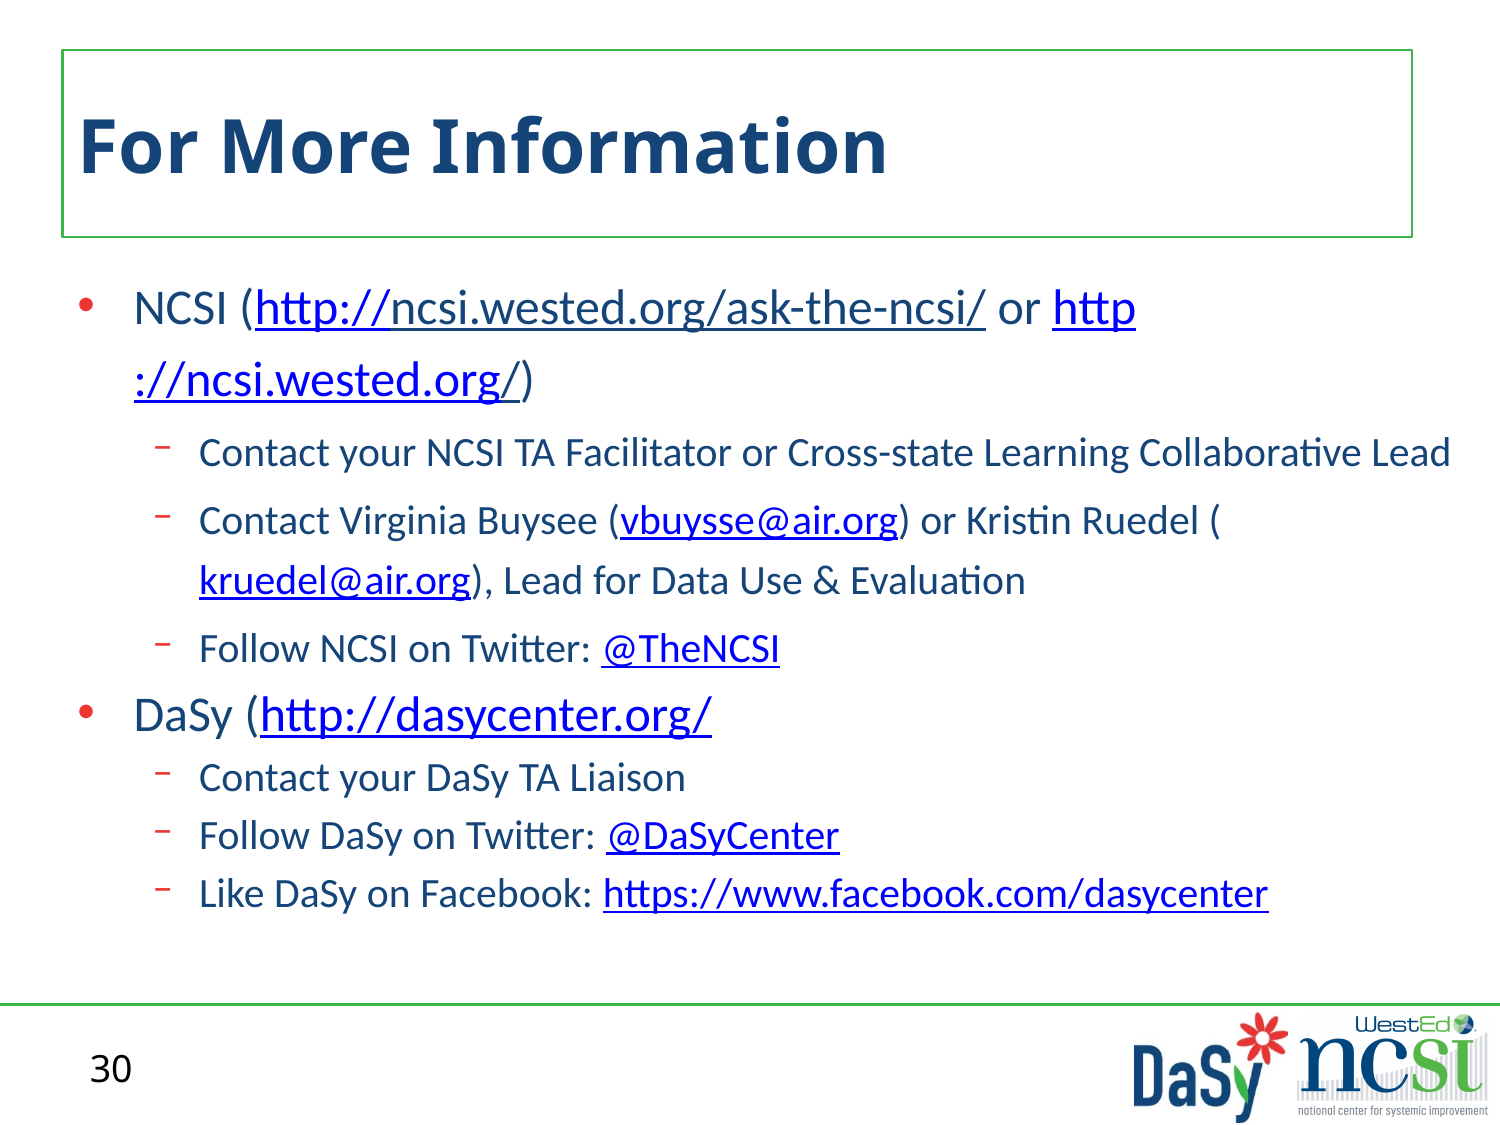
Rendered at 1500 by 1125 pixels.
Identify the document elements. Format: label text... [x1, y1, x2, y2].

slide_number 30 [75, 1038, 425, 1098]
title For More Information [62, 50, 1413, 238]
picture [1134, 1012, 1288, 1123]
picture [1297, 1014, 1491, 1117]
list NCSI (http://ncsi.wested.org/ask-the-ncsi/ or http://ncsi.wested.org/) Contact your NCSI TA Facilitator or Cross-state Learning Collaborative Lead Contact Virginia Buysee (vbuysse@air.org) or Kristin Ruedel (kruedel@air.org), Lead for Data Use & Evaluation Follow NCSI on Twitter: @TheNCSI DaSy (http://dasycenter.org/ Contact your DaSy TA Liaison Follow DaSy on Twitter: @DaSyCenter Like DaSy on Facebook: https://www.facebook.com/dasycenter [62, 254, 1475, 993]
